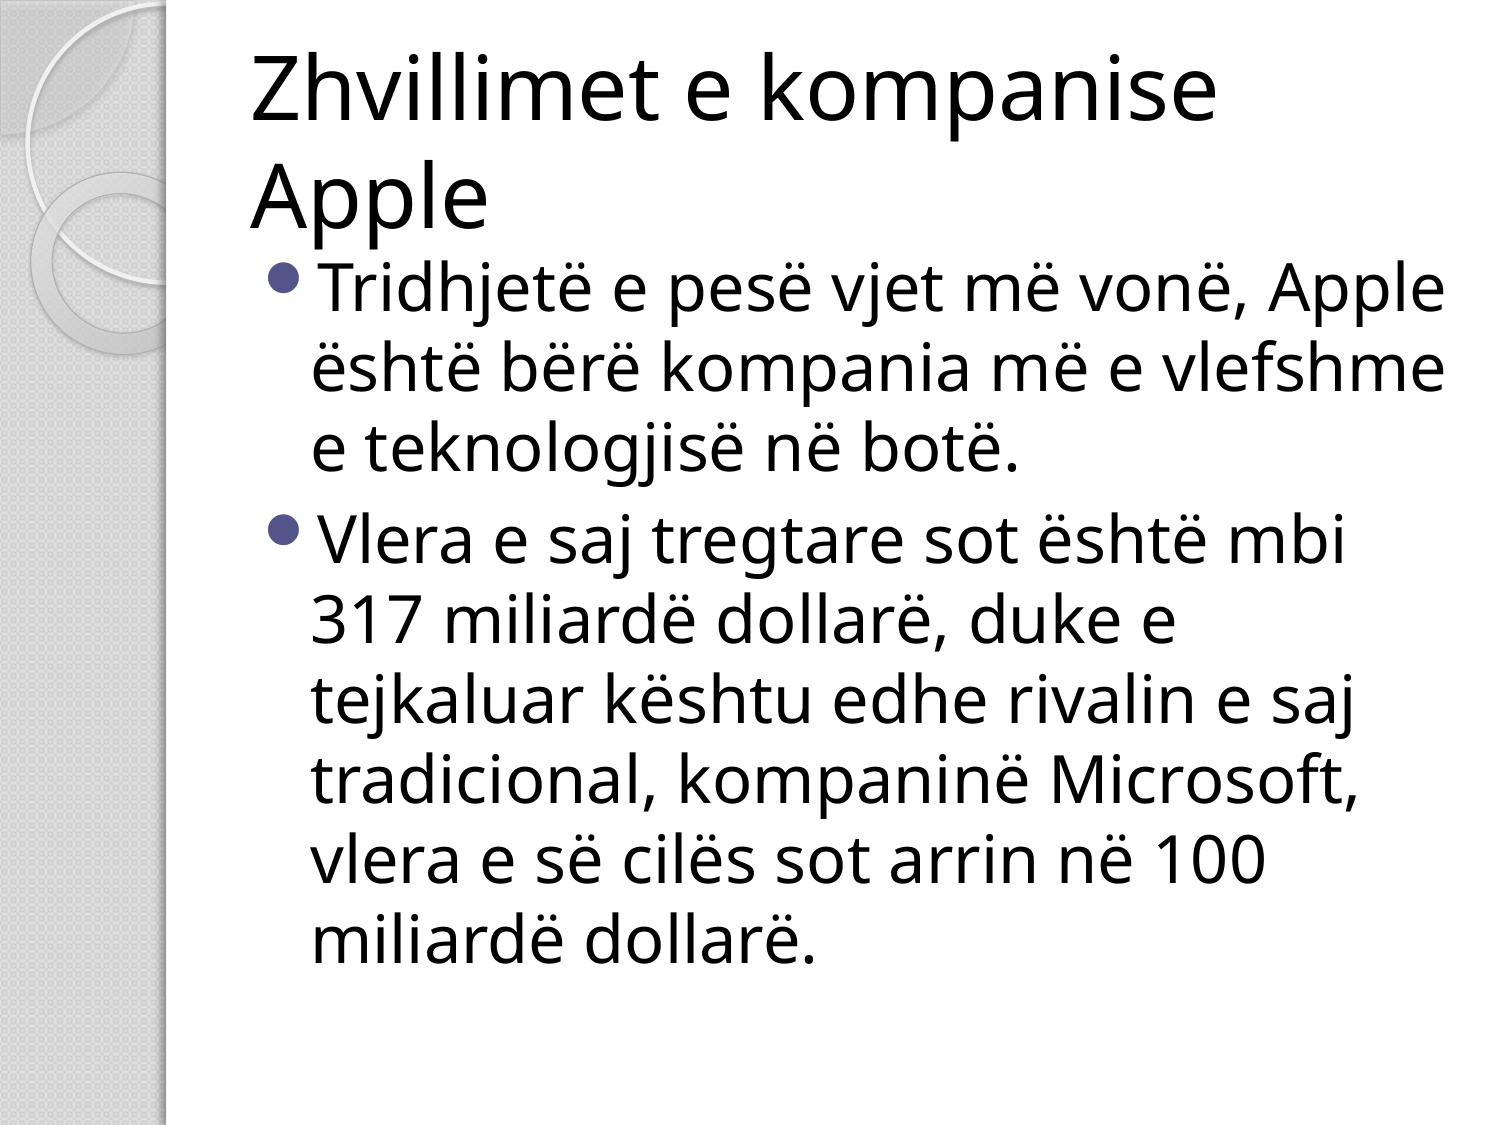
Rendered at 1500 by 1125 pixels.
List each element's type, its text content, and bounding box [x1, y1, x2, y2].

title Zhvillimet e kompanise Apple [235, 45, 1466, 233]
list Tridhjetë e pesë vjet më vonë, Apple është bërë kompania më e vlefshme e teknologjisë në botë. Vlera e saj tregtare sot është mbi 317 miliardë dollarë, duke e tejkaluar kështu edhe rivalin e saj tradicional, kompaninë Microsoft, vlera e së cilës sot arrin në 100 miliardë dollarë. [235, 237, 1466, 1025]
